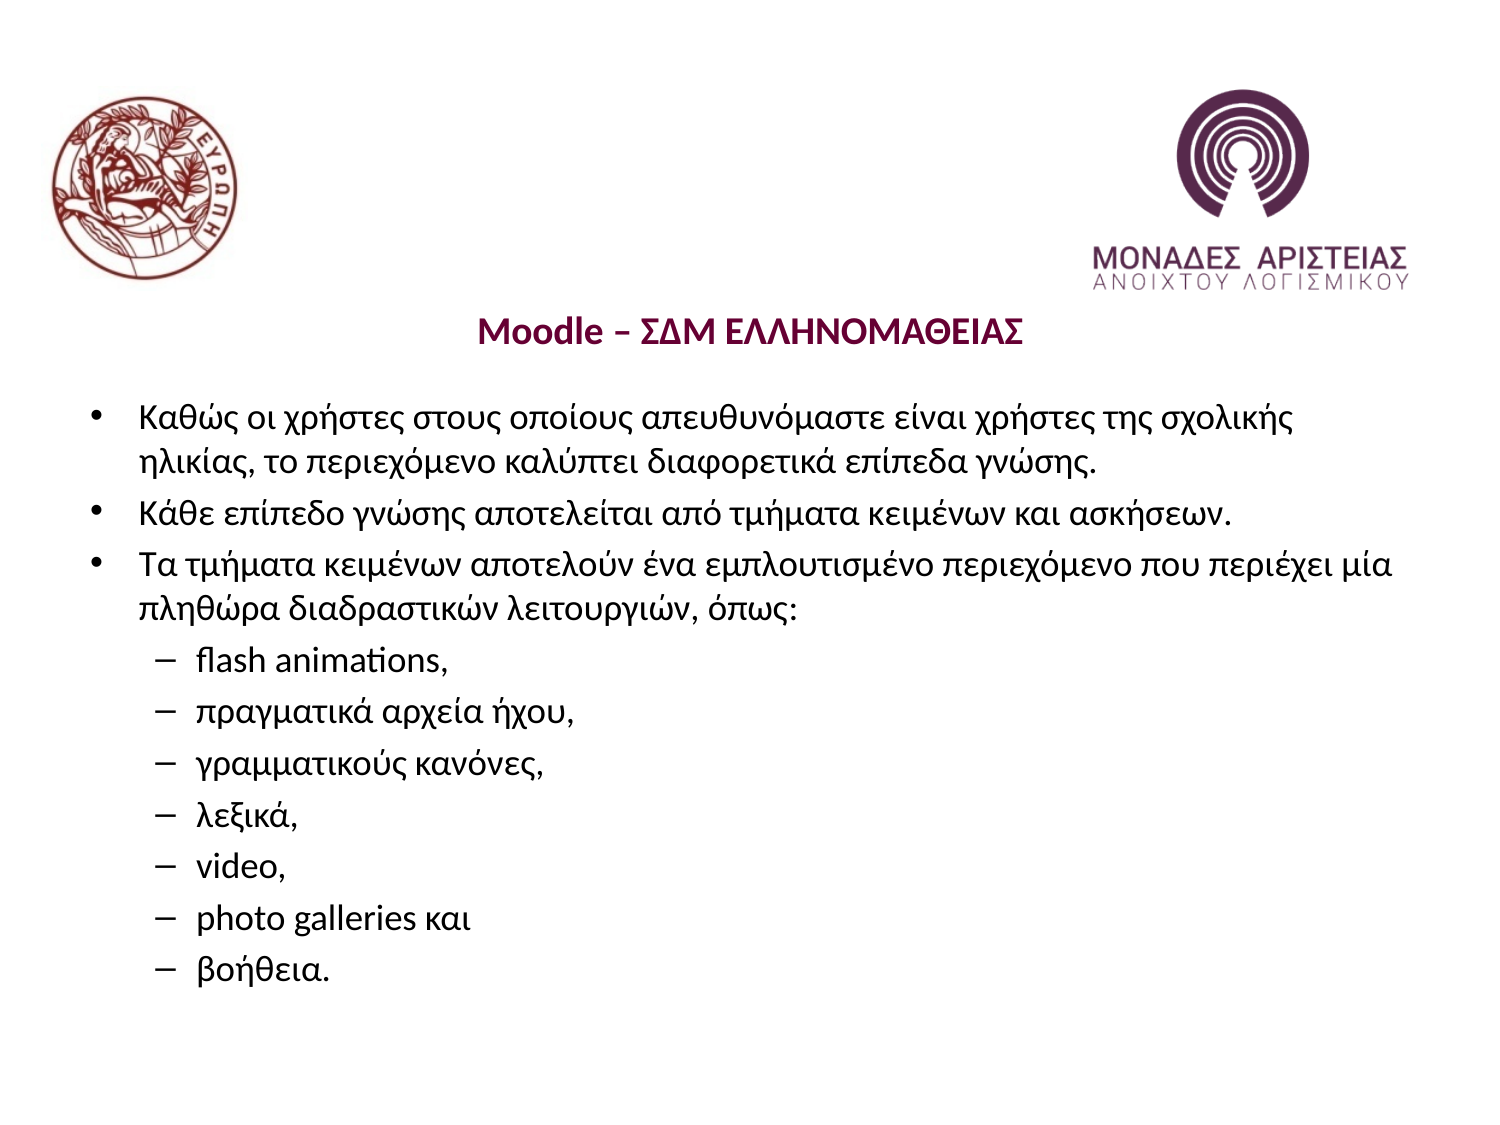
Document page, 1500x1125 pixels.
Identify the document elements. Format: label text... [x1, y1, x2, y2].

list Moodle – ΣΔΜ ΕΛΛΗΝΟΜΑΘΕΙΑΣ Καθώς οι χρήστες στους οποίους απευθυνόμαστε είναι χρήστες της σχολικής ηλικίας, το περιεχόμενο καλύπτει διαφορετικά επίπεδα γνώσης. Κάθε επίπεδο γνώσης αποτελείται από τμήματα κειμένων και ασκήσεων. Τα τμήματα κειμένων αποτελούν ένα εμπλουτισμένο περιεχόμενο που περιέχει μία πληθώρα διαδραστικών λειτουργιών, όπως: flash animations, πραγματικά αρχεία ήχου, γραμματικούς κανόνες, λεξικά, video, photo galleries και βοήθεια. [75, 302, 1425, 1005]
picture [41, 86, 249, 291]
picture [1092, 89, 1409, 291]
